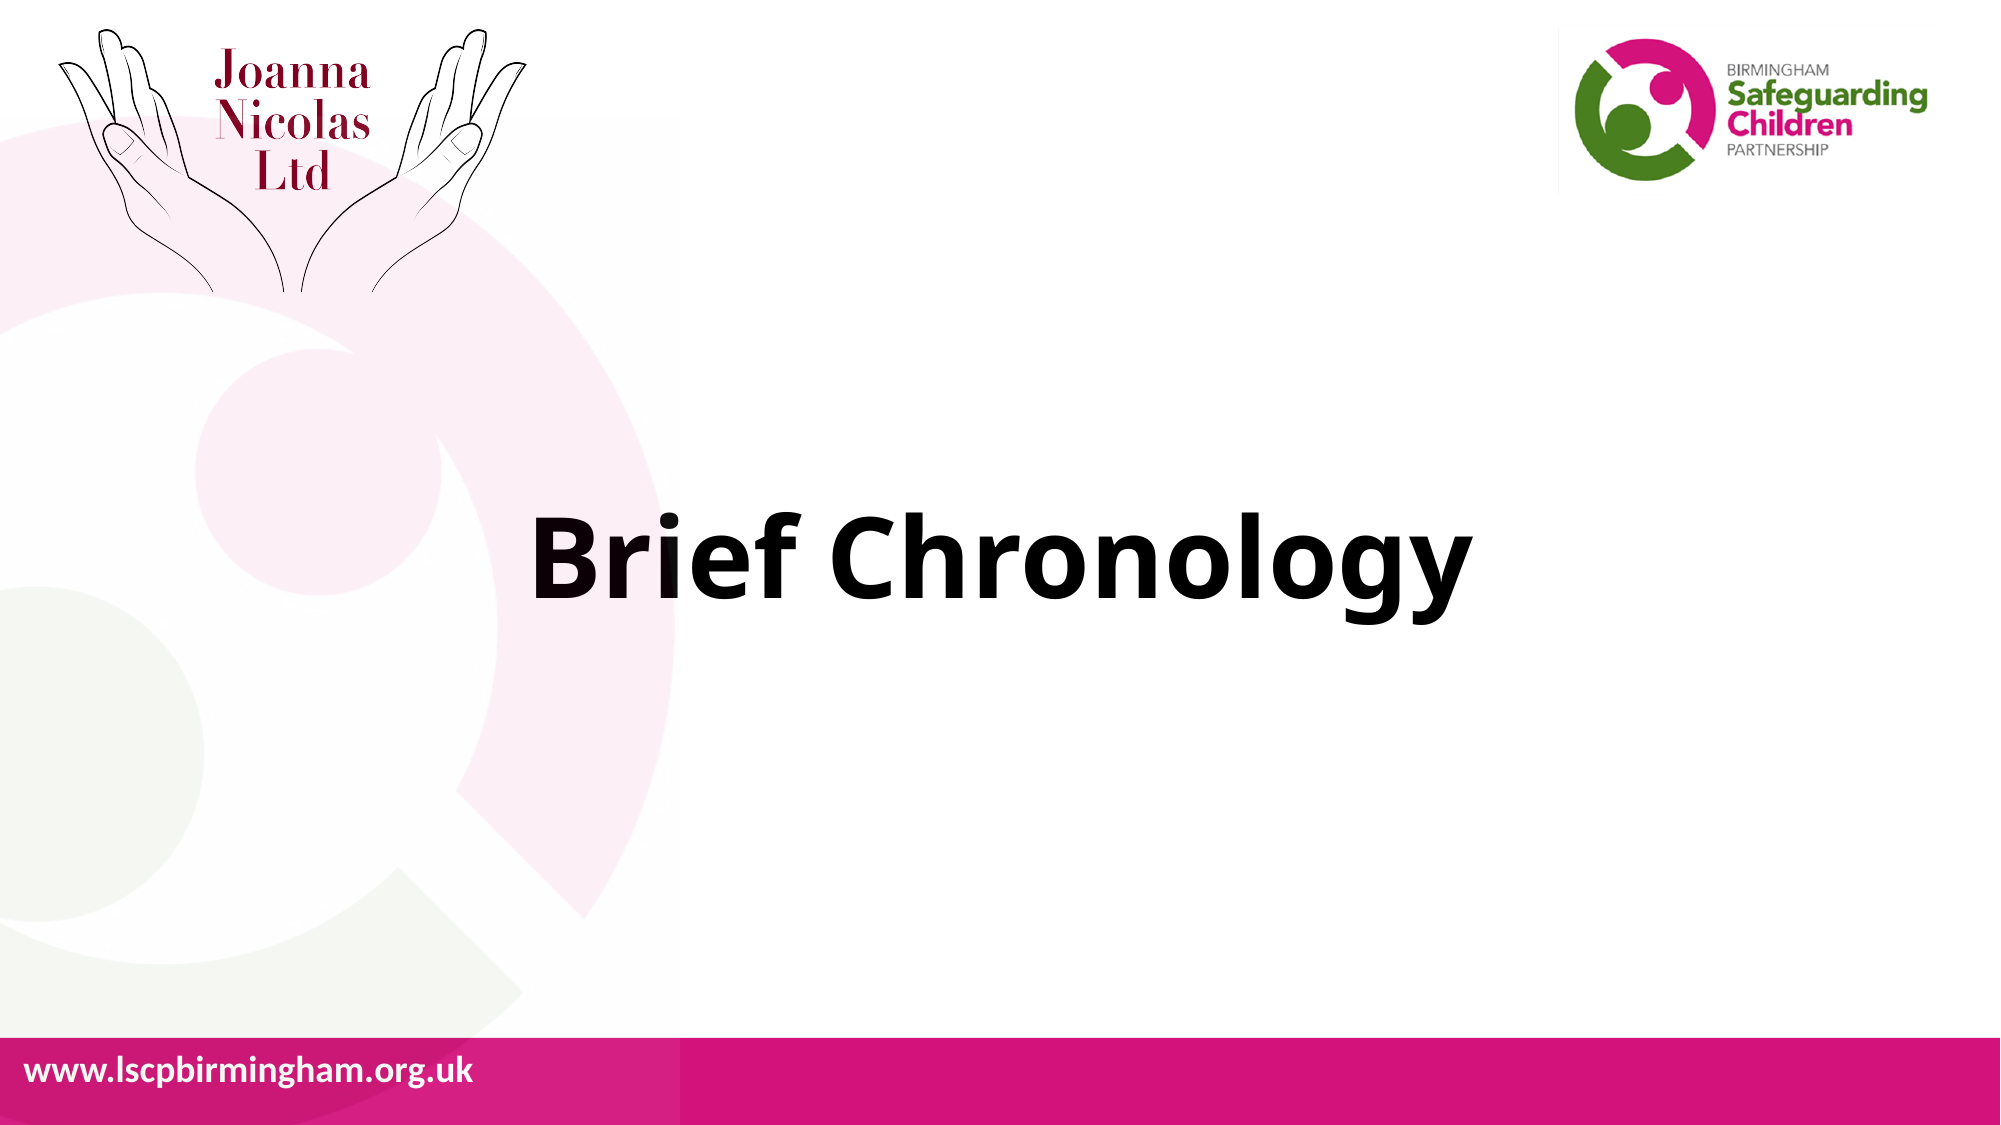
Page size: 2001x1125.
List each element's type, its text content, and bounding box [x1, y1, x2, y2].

text_box www.lscpbirmingham.org.uk [680, 1037, 2000, 1125]
picture [1558, 25, 1942, 195]
picture [0, 29, 680, 1125]
title Brief Chronology [680, 140, 1863, 985]
